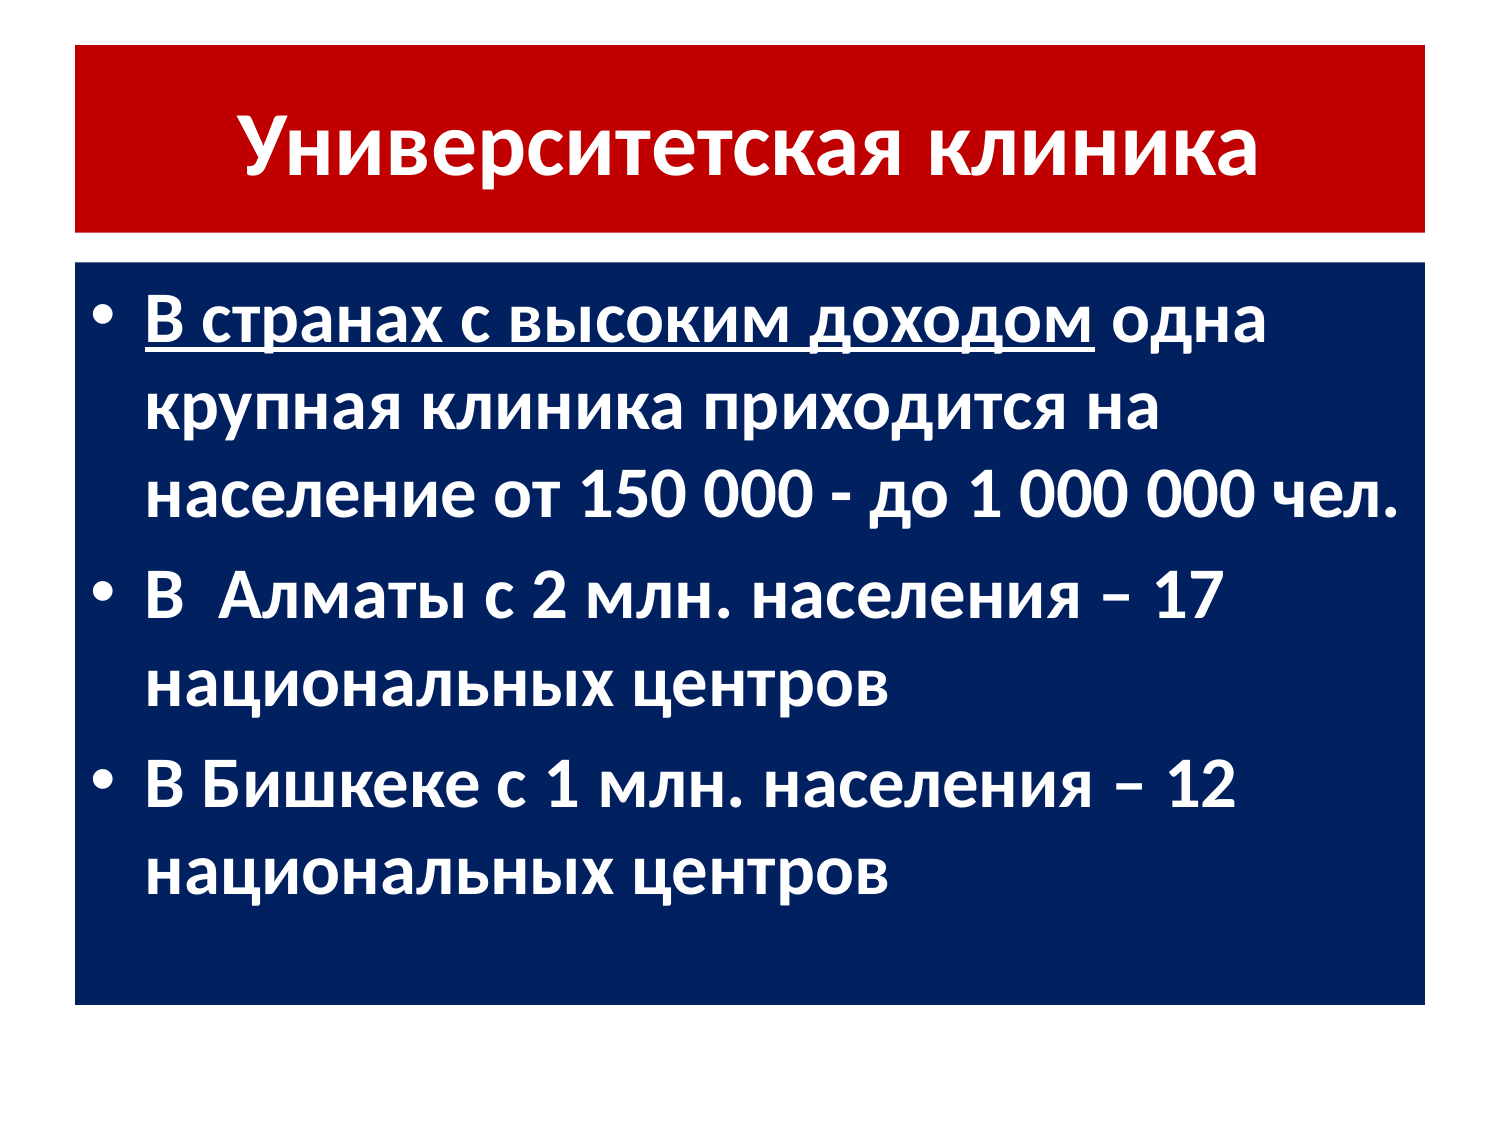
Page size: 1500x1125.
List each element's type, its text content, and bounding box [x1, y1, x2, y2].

list В странах с высоким доходом одна крупная клиника приходится на население от 150 000 - до 1 000 000 чел. В Алматы с 2 млн. населения – 17 национальных центров В Бишкеке с 1 млн. населения – 12 национальных центров [75, 262, 1425, 1005]
title Университетская клиника [75, 45, 1425, 233]
